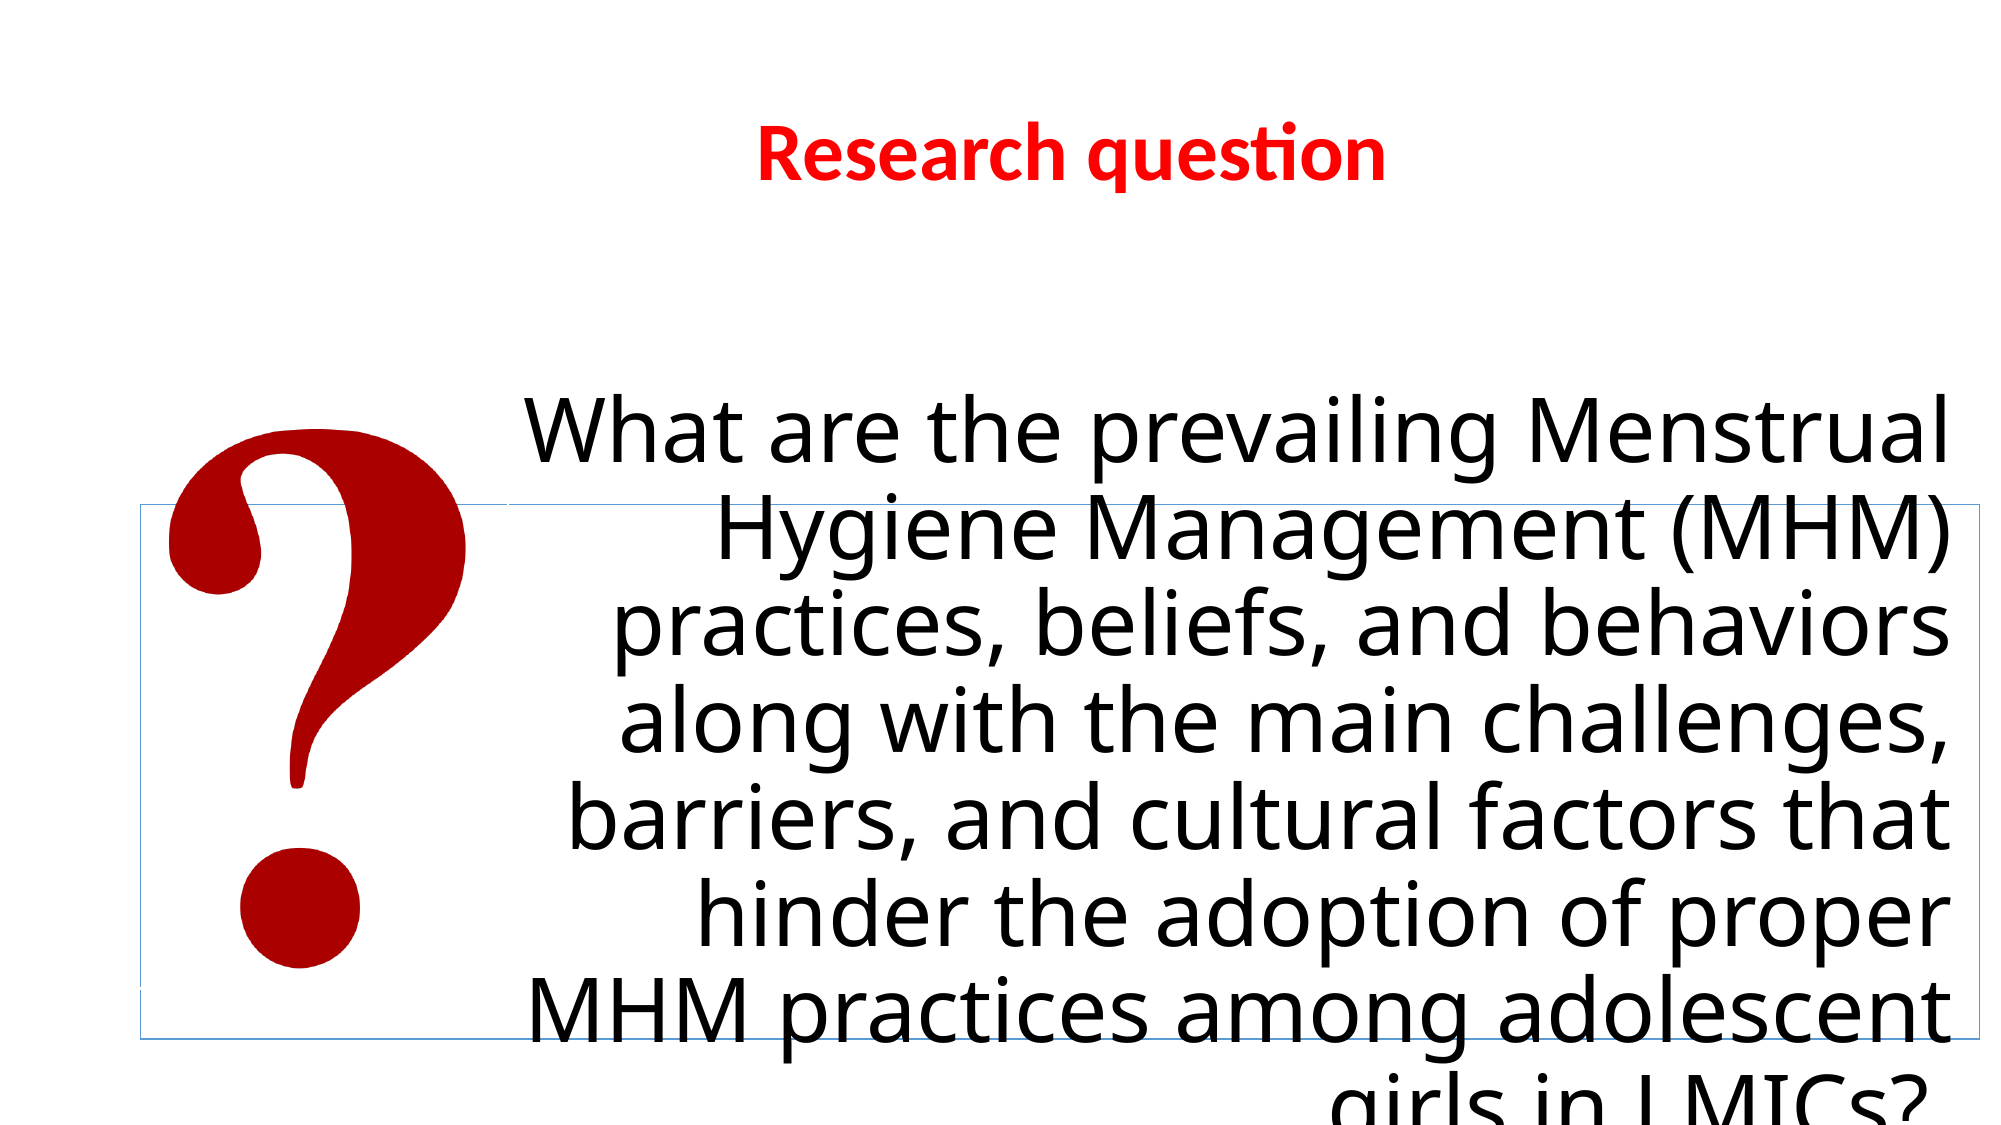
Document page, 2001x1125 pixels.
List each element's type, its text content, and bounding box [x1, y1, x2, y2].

text_box Research question [680, 90, 1466, 250]
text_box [133, 350, 1980, 1116]
